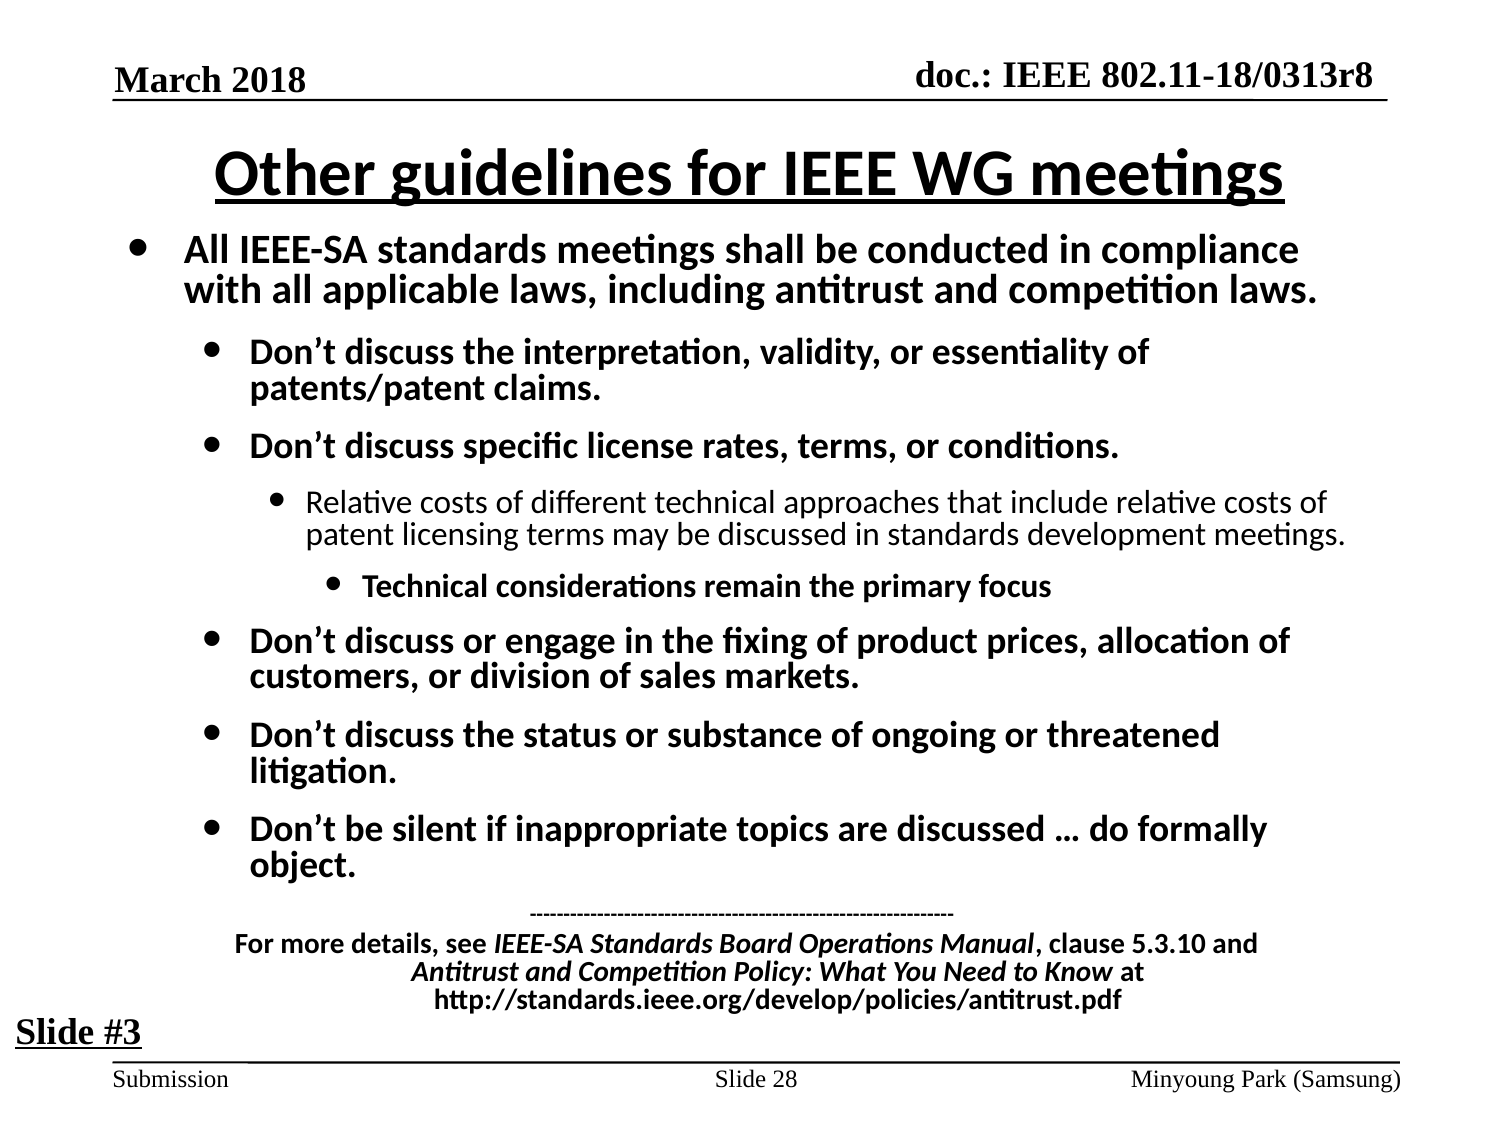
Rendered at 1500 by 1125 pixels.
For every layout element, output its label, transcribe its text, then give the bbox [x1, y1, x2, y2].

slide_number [114, 54, 335, 101]
footer Minyoung Park (Samsung) [949, 1061, 1402, 1093]
list All IEEE-SA standards meetings shall be conducted in compliance with all applicable laws, including antitrust and competition laws. Don’t discuss the interpretation, validity, or essentiality of patents/patent claims. Don’t discuss specific license rates, terms, or conditions. Relative costs of different technical approaches that include relative costs of patent licensing terms may be discussed in standards development meetings. Technical considerations remain the primary focus Don’t discuss or engage in the fixing of product prices, allocation of customers, or division of sales markets. Don’t discuss the status or substance of ongoing or threatened litigation. Don’t be silent if inappropriate topics are discussed … do formally object. --------------------------------------------------------------- For more details, see IEEE-SA Standards Board Operations Manual, clause 5.3.10 and Antitrust and Competition Policy: What You Need to Know at http://standards.ieee.org/develop/policies/antitrust.pdf [112, 224, 1388, 987]
slide_number Slide 28 [712, 1061, 800, 1093]
title Other guidelines for IEEE WG meetings [112, 112, 1388, 224]
text_box Slide #3 [0, 999, 157, 1060]
